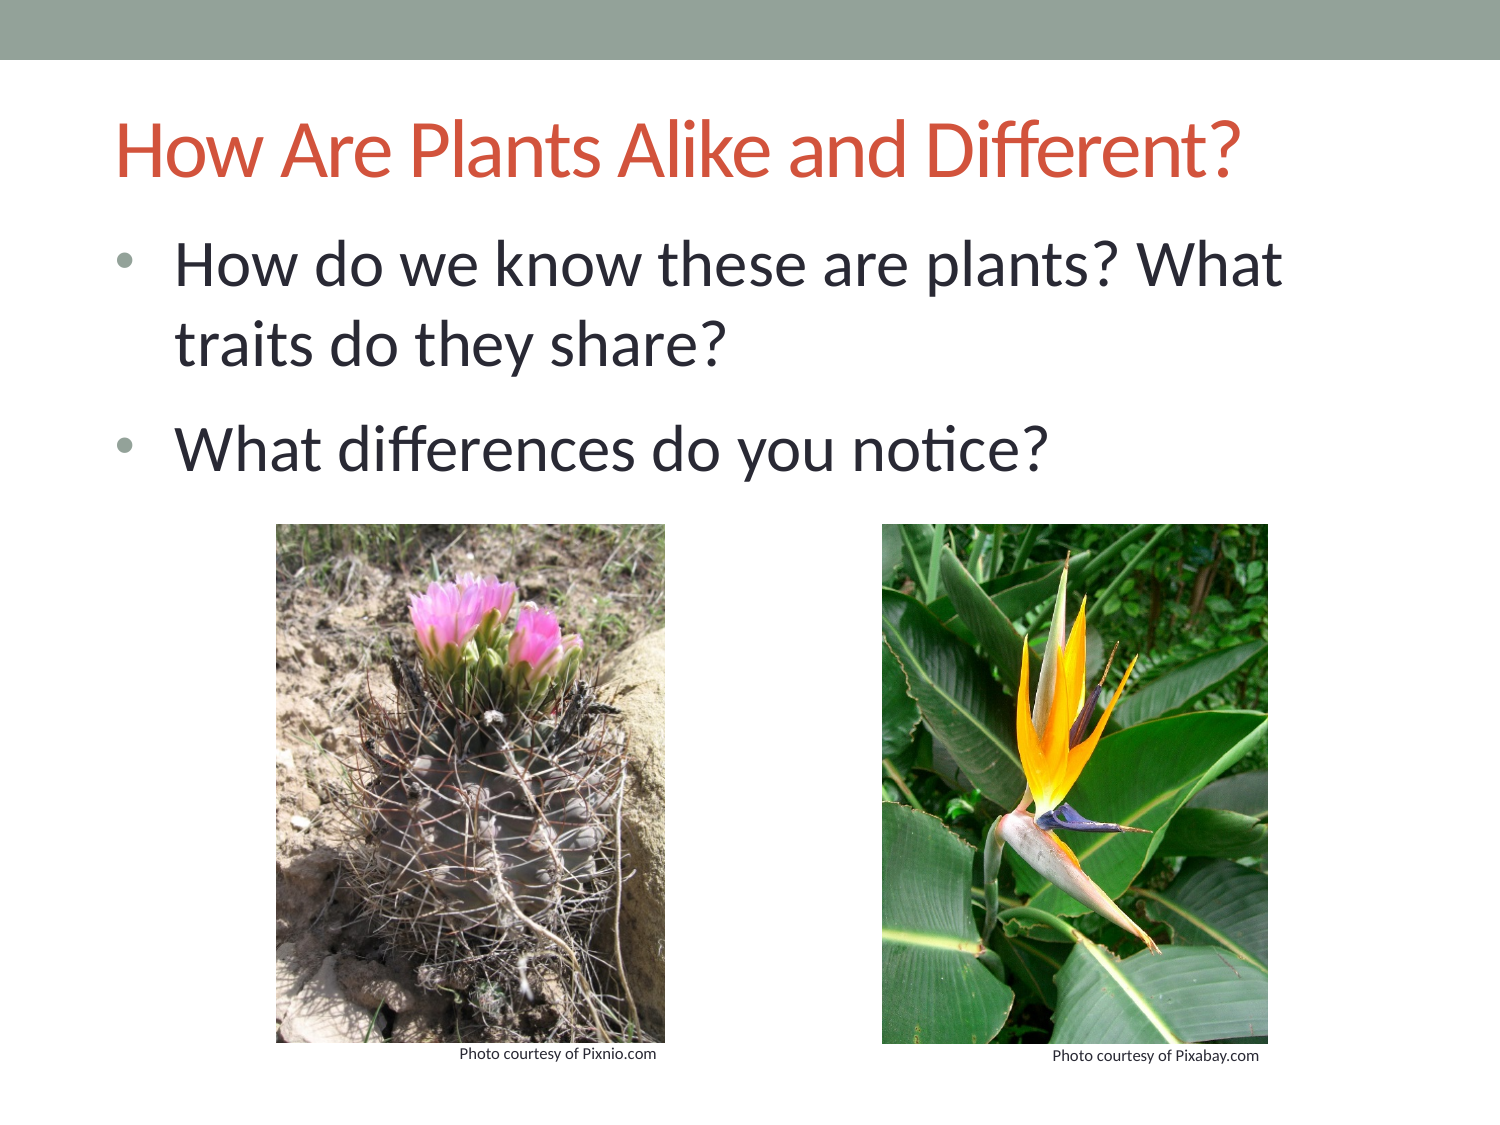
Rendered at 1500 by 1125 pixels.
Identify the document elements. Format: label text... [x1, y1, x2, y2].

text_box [149, 524, 673, 1081]
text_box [799, 524, 1276, 1079]
list How do we know these are plants? What traits do they share? What differences do you notice? [99, 212, 1425, 488]
title How Are Plants Alike and Different? [99, 62, 1432, 225]
